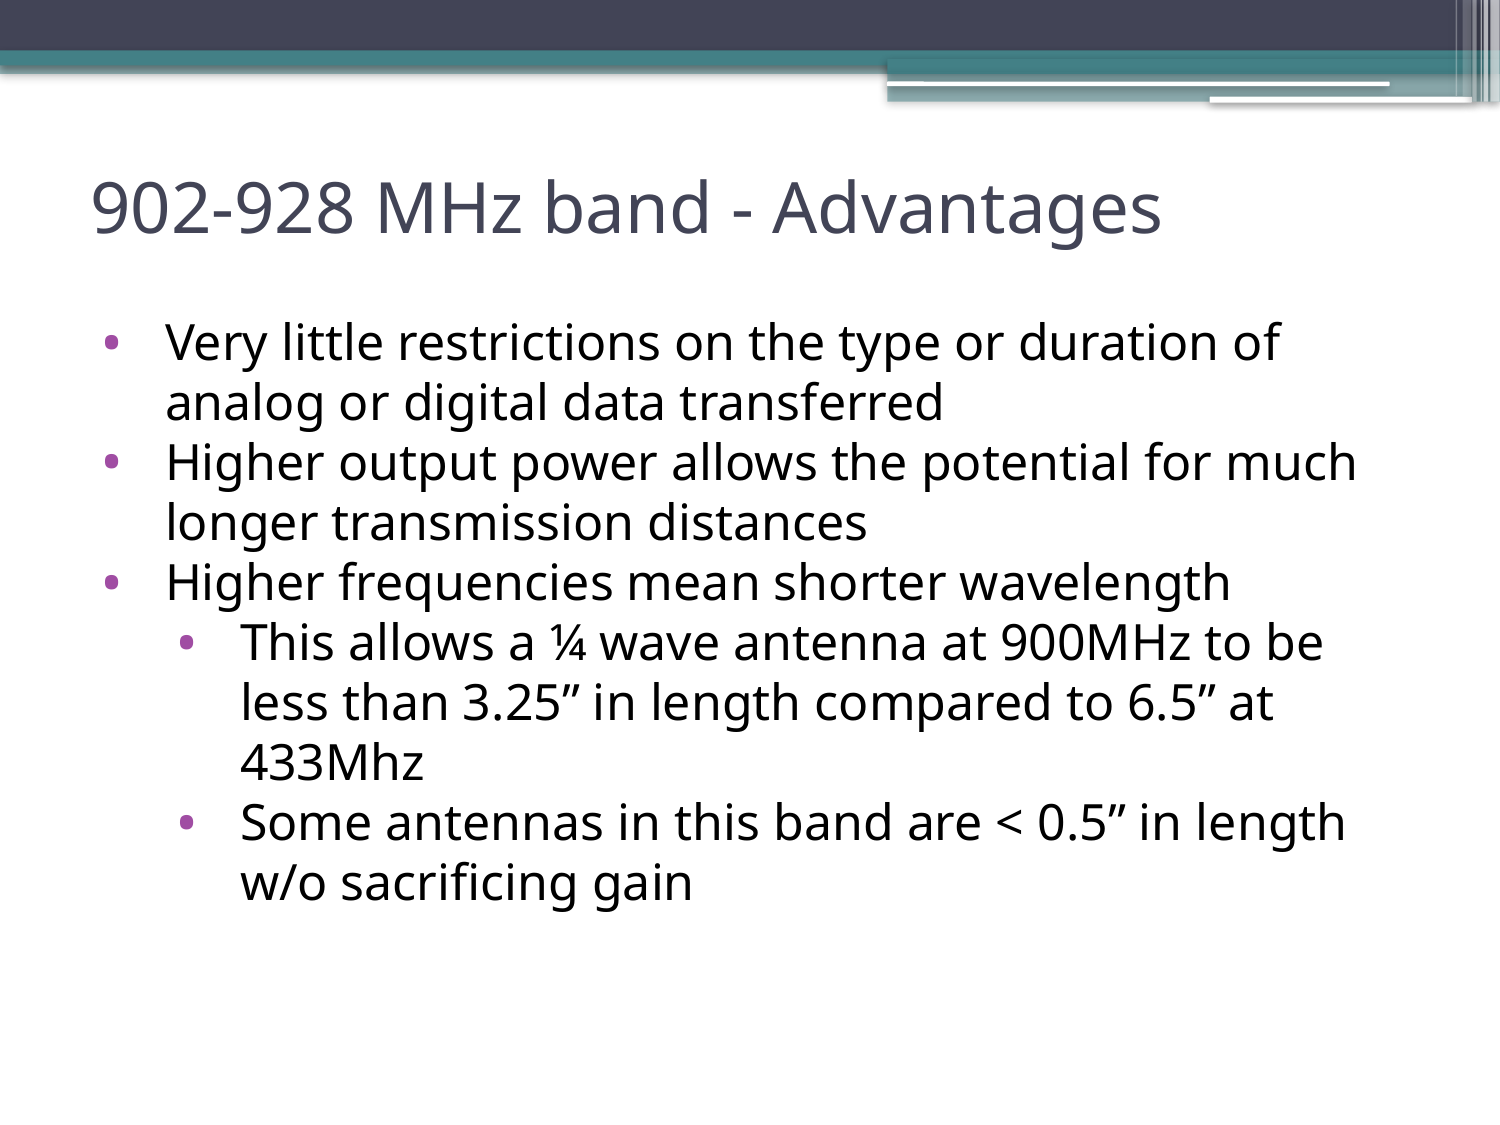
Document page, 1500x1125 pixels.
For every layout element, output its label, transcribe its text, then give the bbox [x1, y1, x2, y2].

title 902-928 MHz band - Advantages [75, 147, 1425, 295]
list Very little restrictions on the type or duration of analog or digital data transferred Higher output power allows the potential for much longer transmission distances Higher frequencies mean shorter wavelength This allows a ¼ wave antenna at 900MHz to be less than 3.25” in length compared to 6.5” at 433Mhz Some antennas in this band are < 0.5” in length w/o sacrificing gain [75, 295, 1425, 1079]
